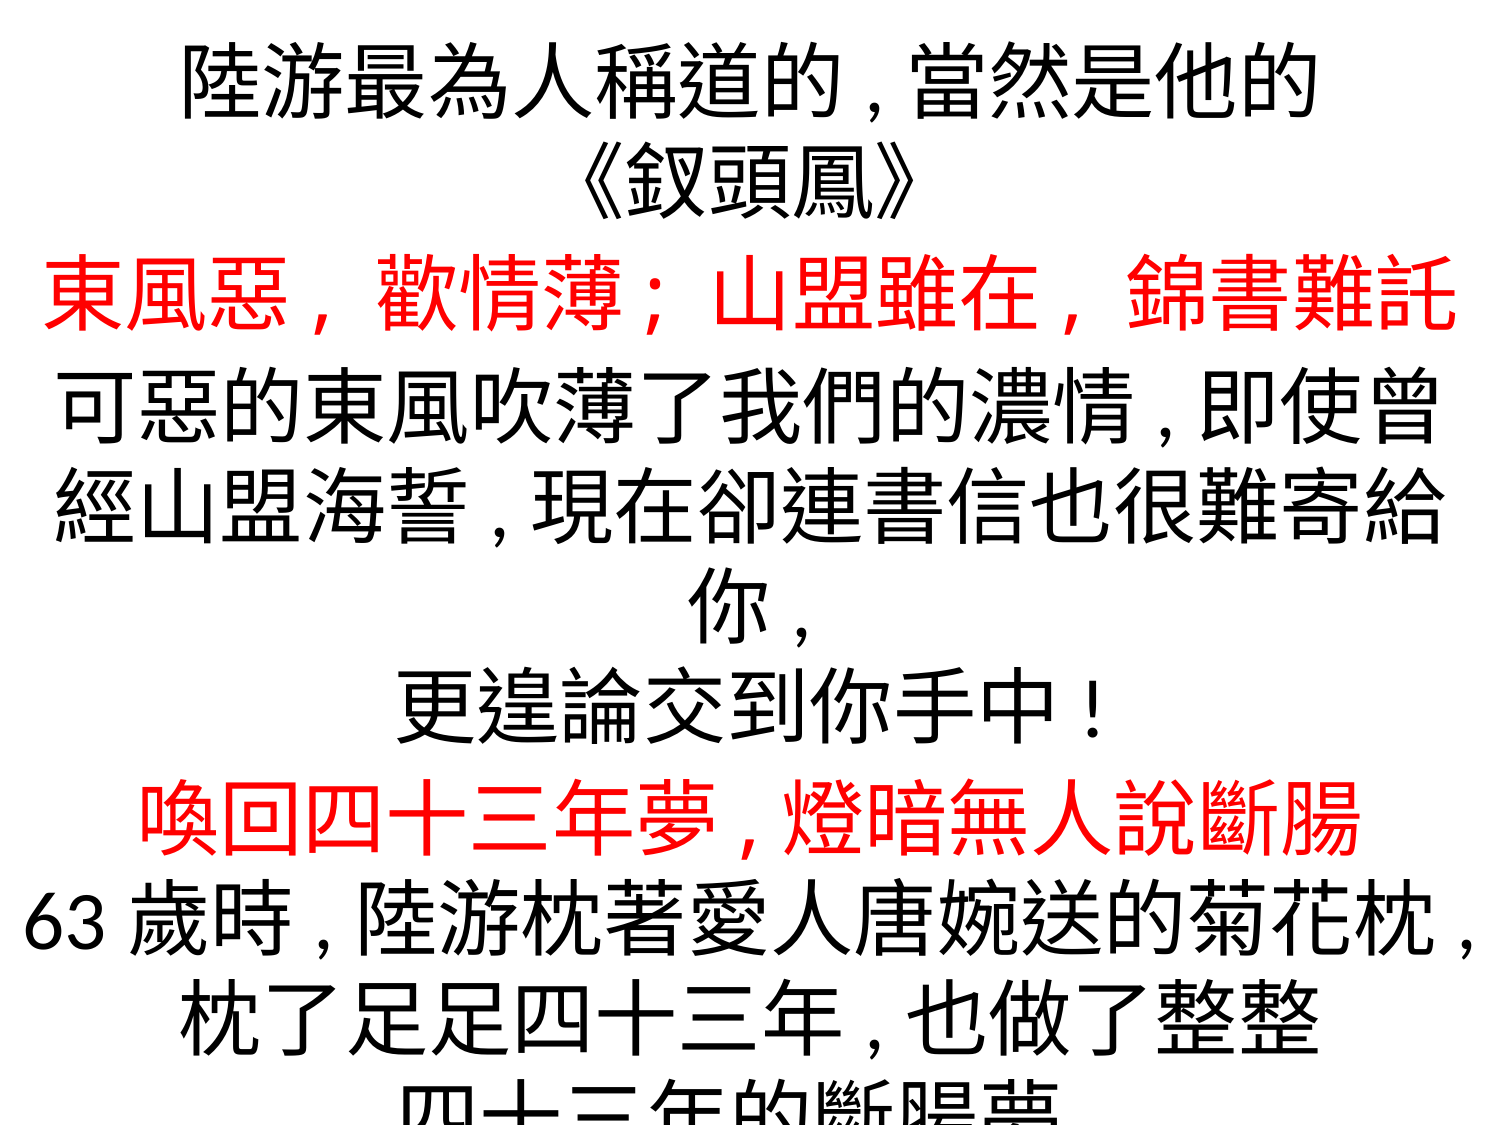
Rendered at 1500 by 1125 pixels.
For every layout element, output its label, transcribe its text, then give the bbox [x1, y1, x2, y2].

subtitle 陸游最為人稱道的,當然是他的 《釵頭鳳》 東風惡, 歡情薄; 山盟雖在, 錦書難託 可惡的東風吹薄了我們的濃情,即使曾經山盟海誓,現在卻連書信也很難寄給你, 更遑論交到你手中! 喚回四十三年夢,燈暗無人說斷腸 63歲時,陸游枕著愛人唐婉送的菊花枕, 枕了足足四十三年,也做了整整 四十三年的斷腸夢. [0, 21, 1500, 1106]
